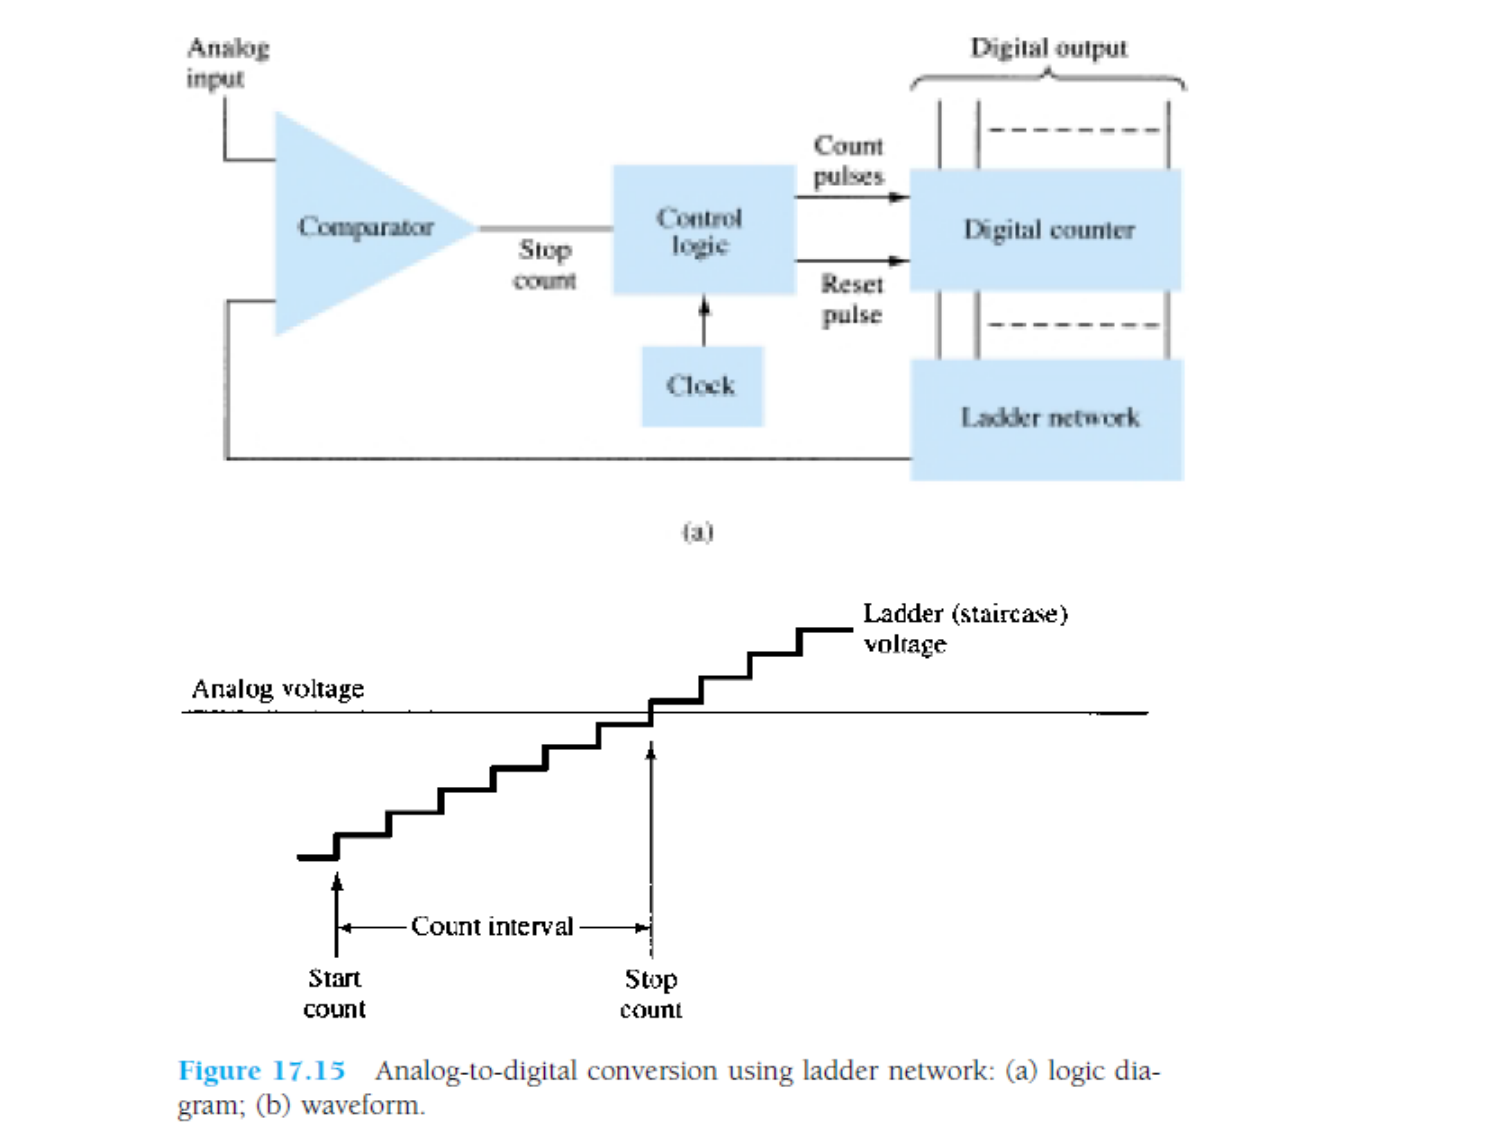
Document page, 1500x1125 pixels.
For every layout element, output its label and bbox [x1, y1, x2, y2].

picture [137, 12, 1313, 1125]
